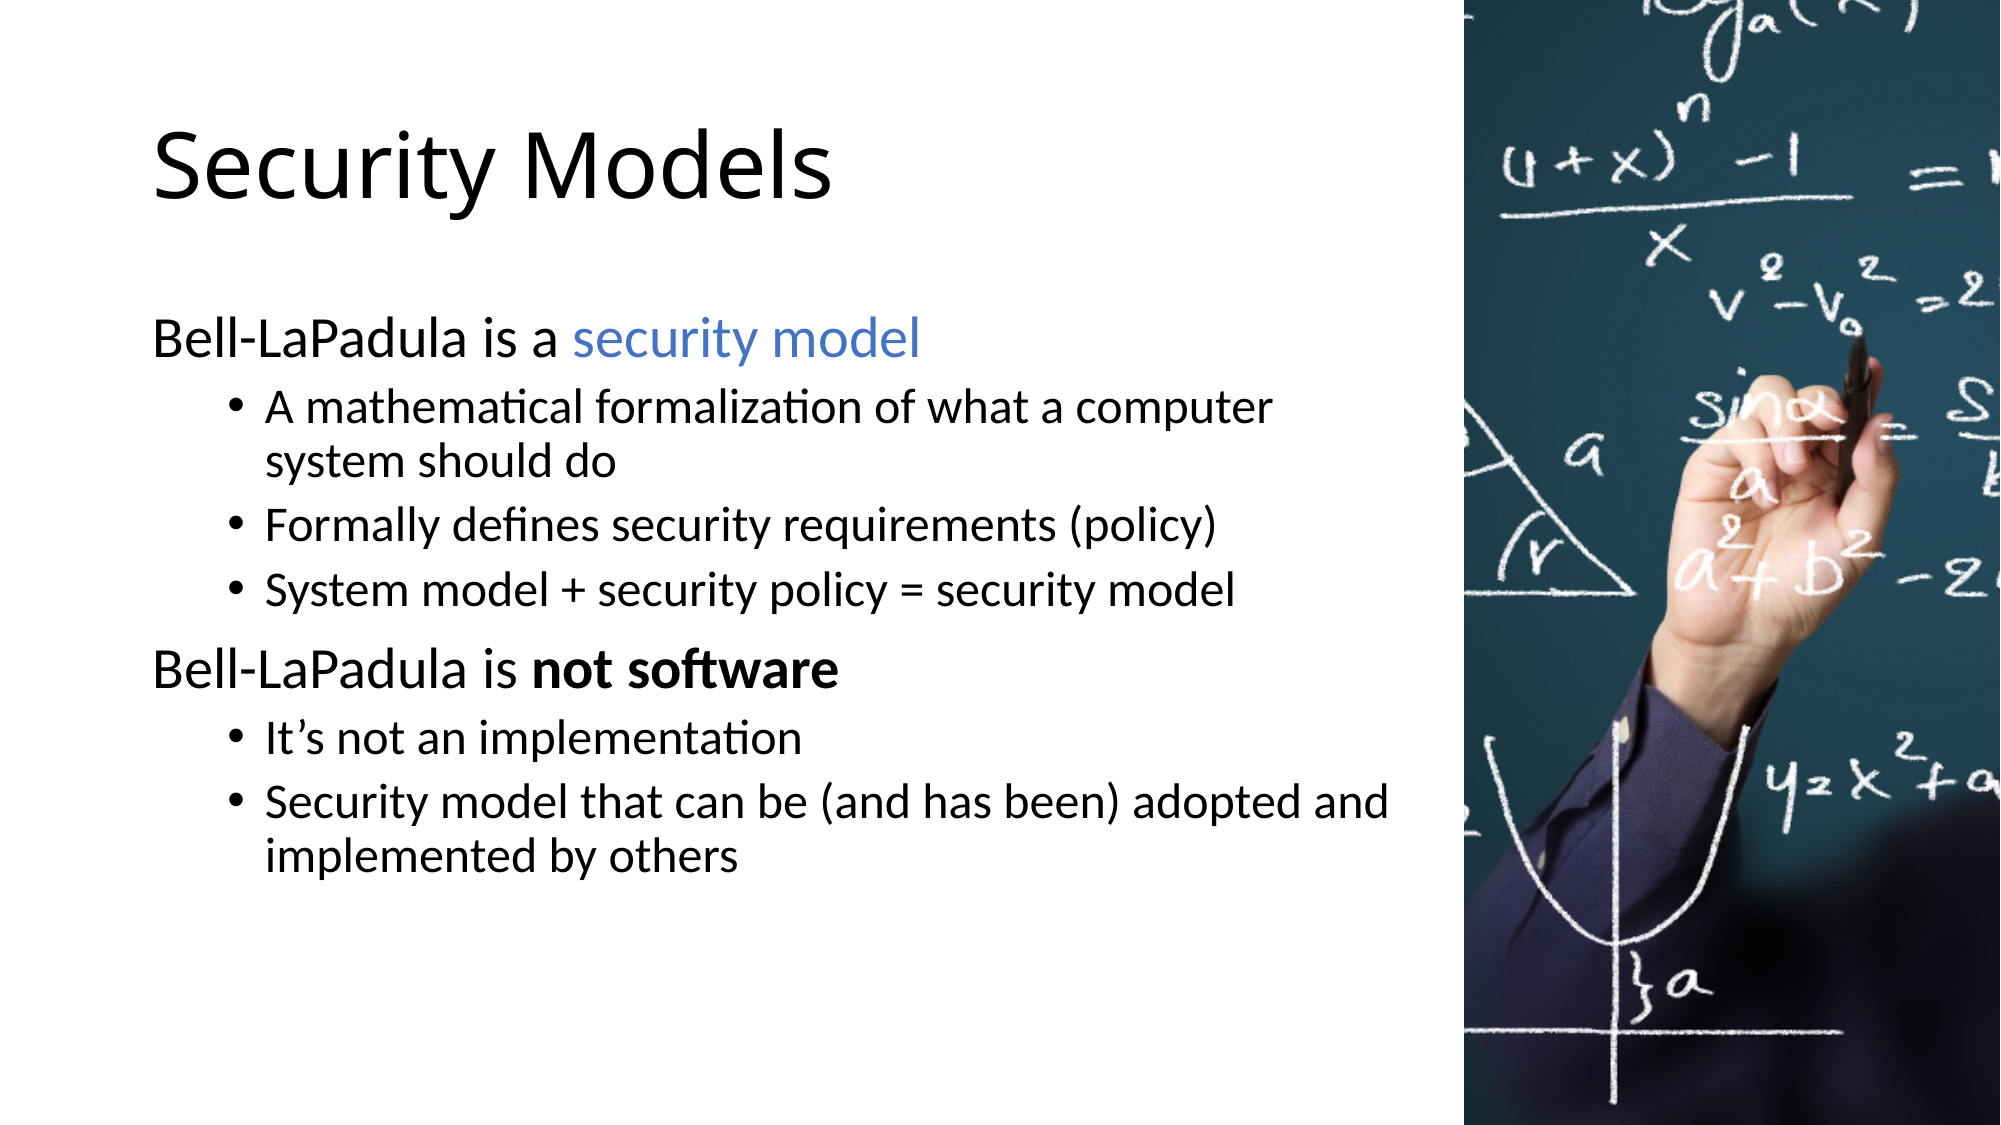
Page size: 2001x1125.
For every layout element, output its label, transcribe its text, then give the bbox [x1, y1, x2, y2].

picture [1464, 0, 2000, 1125]
title Security Models [137, 59, 1436, 278]
list Bell-LaPadula is a security model A mathematical formalization of what a computer system should do Formally defines security requirements (policy) System model + security policy = security model Bell-LaPadula is not software It’s not an implementation Security model that can be (and has been) adopted and implemented by others [137, 299, 1436, 1014]
